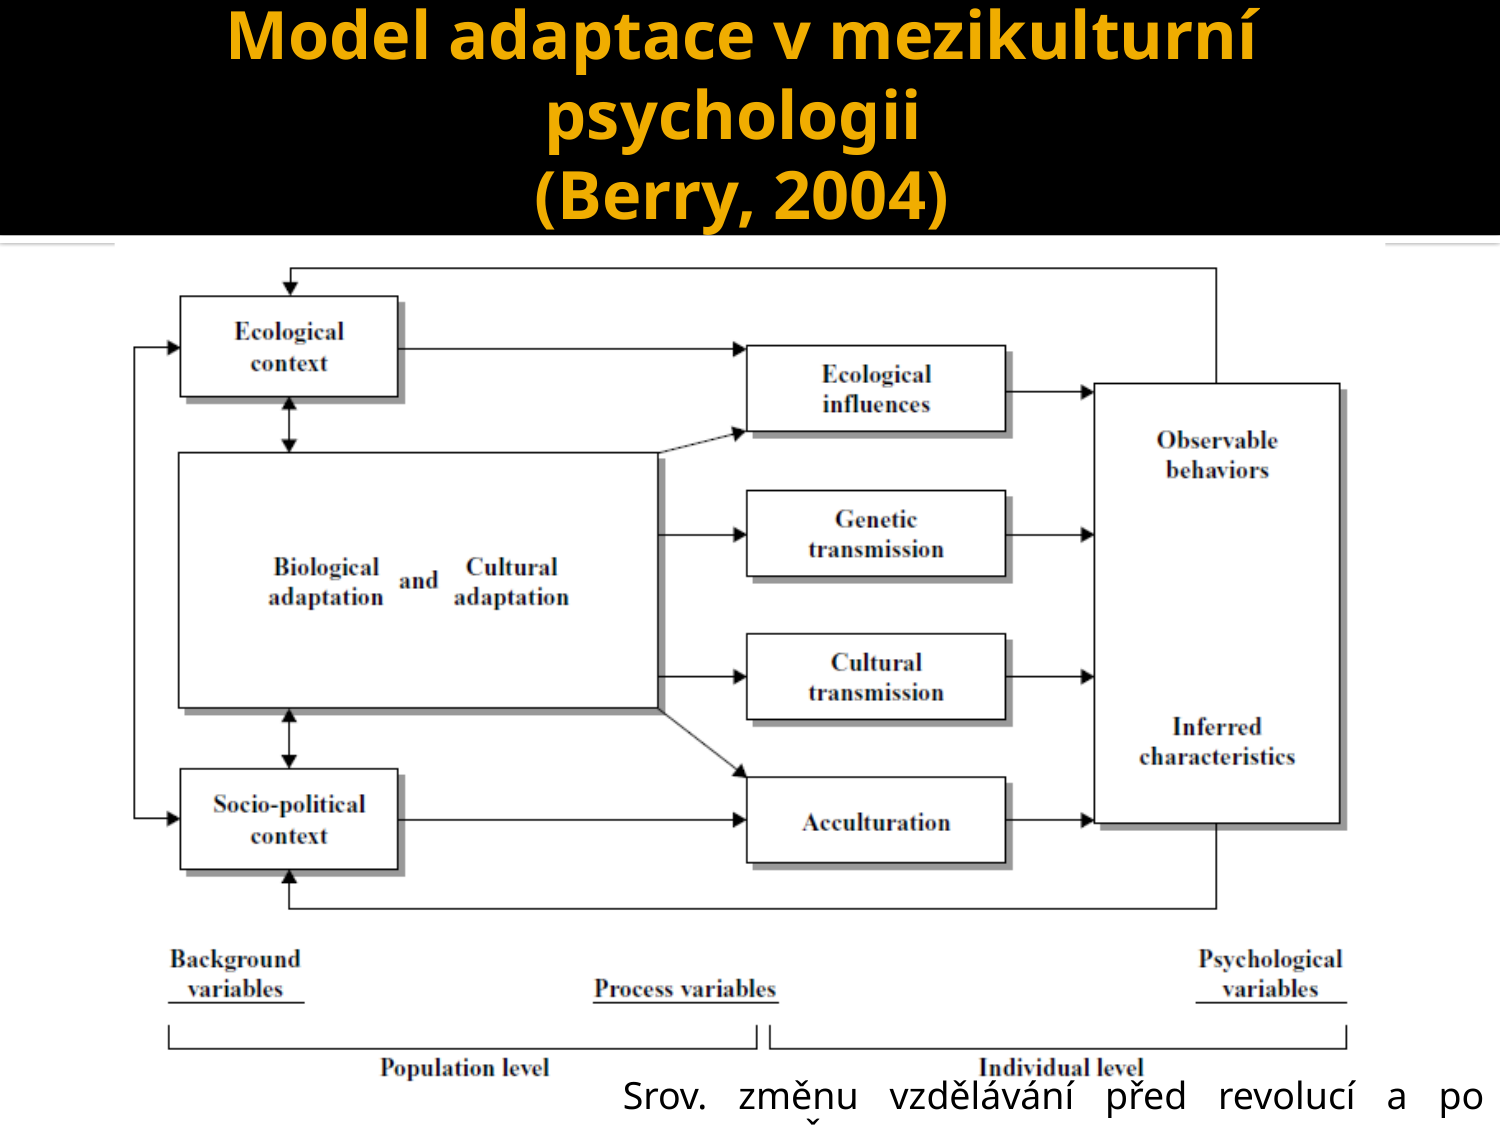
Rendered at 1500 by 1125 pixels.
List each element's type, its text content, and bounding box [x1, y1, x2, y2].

text_box Srov. změnu vzdělávání před revolucí a po revoluci v ČR [608, 1064, 1500, 1125]
title Model adaptace v mezikulturní psychologii (Berry, 2004) [17, 66, 1459, 159]
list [114, 243, 1386, 1104]
